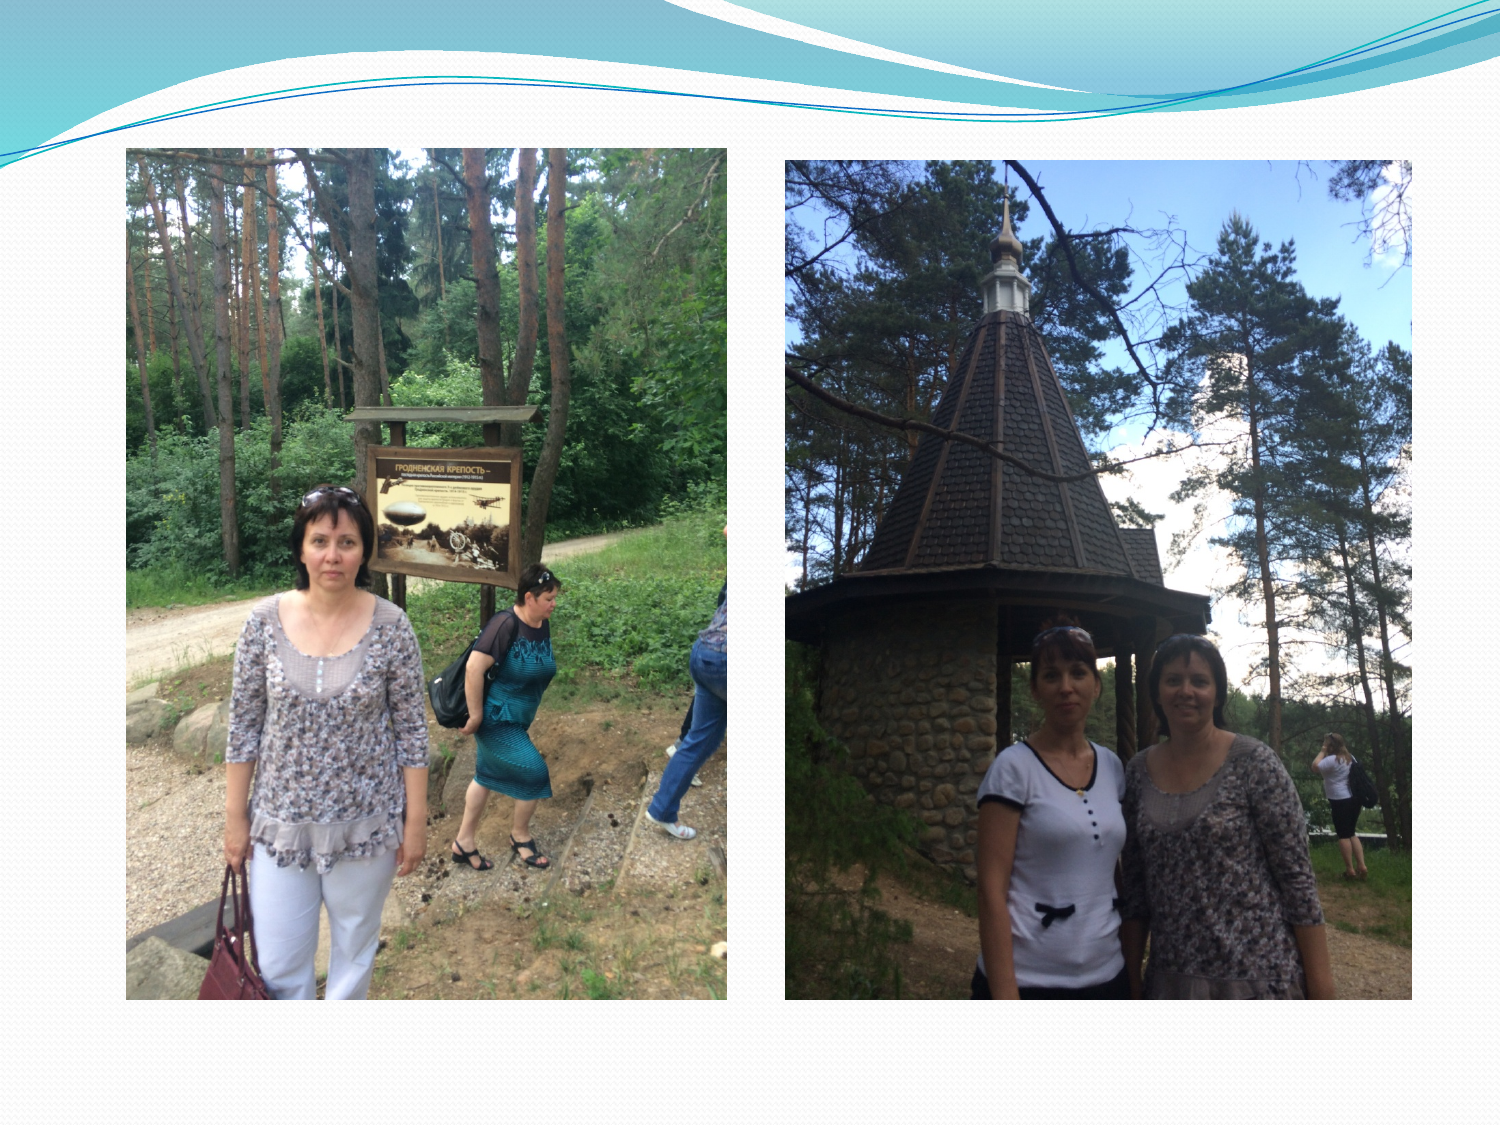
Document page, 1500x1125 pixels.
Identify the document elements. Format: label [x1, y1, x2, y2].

list [785, 160, 1412, 1001]
list [126, 148, 727, 1001]
